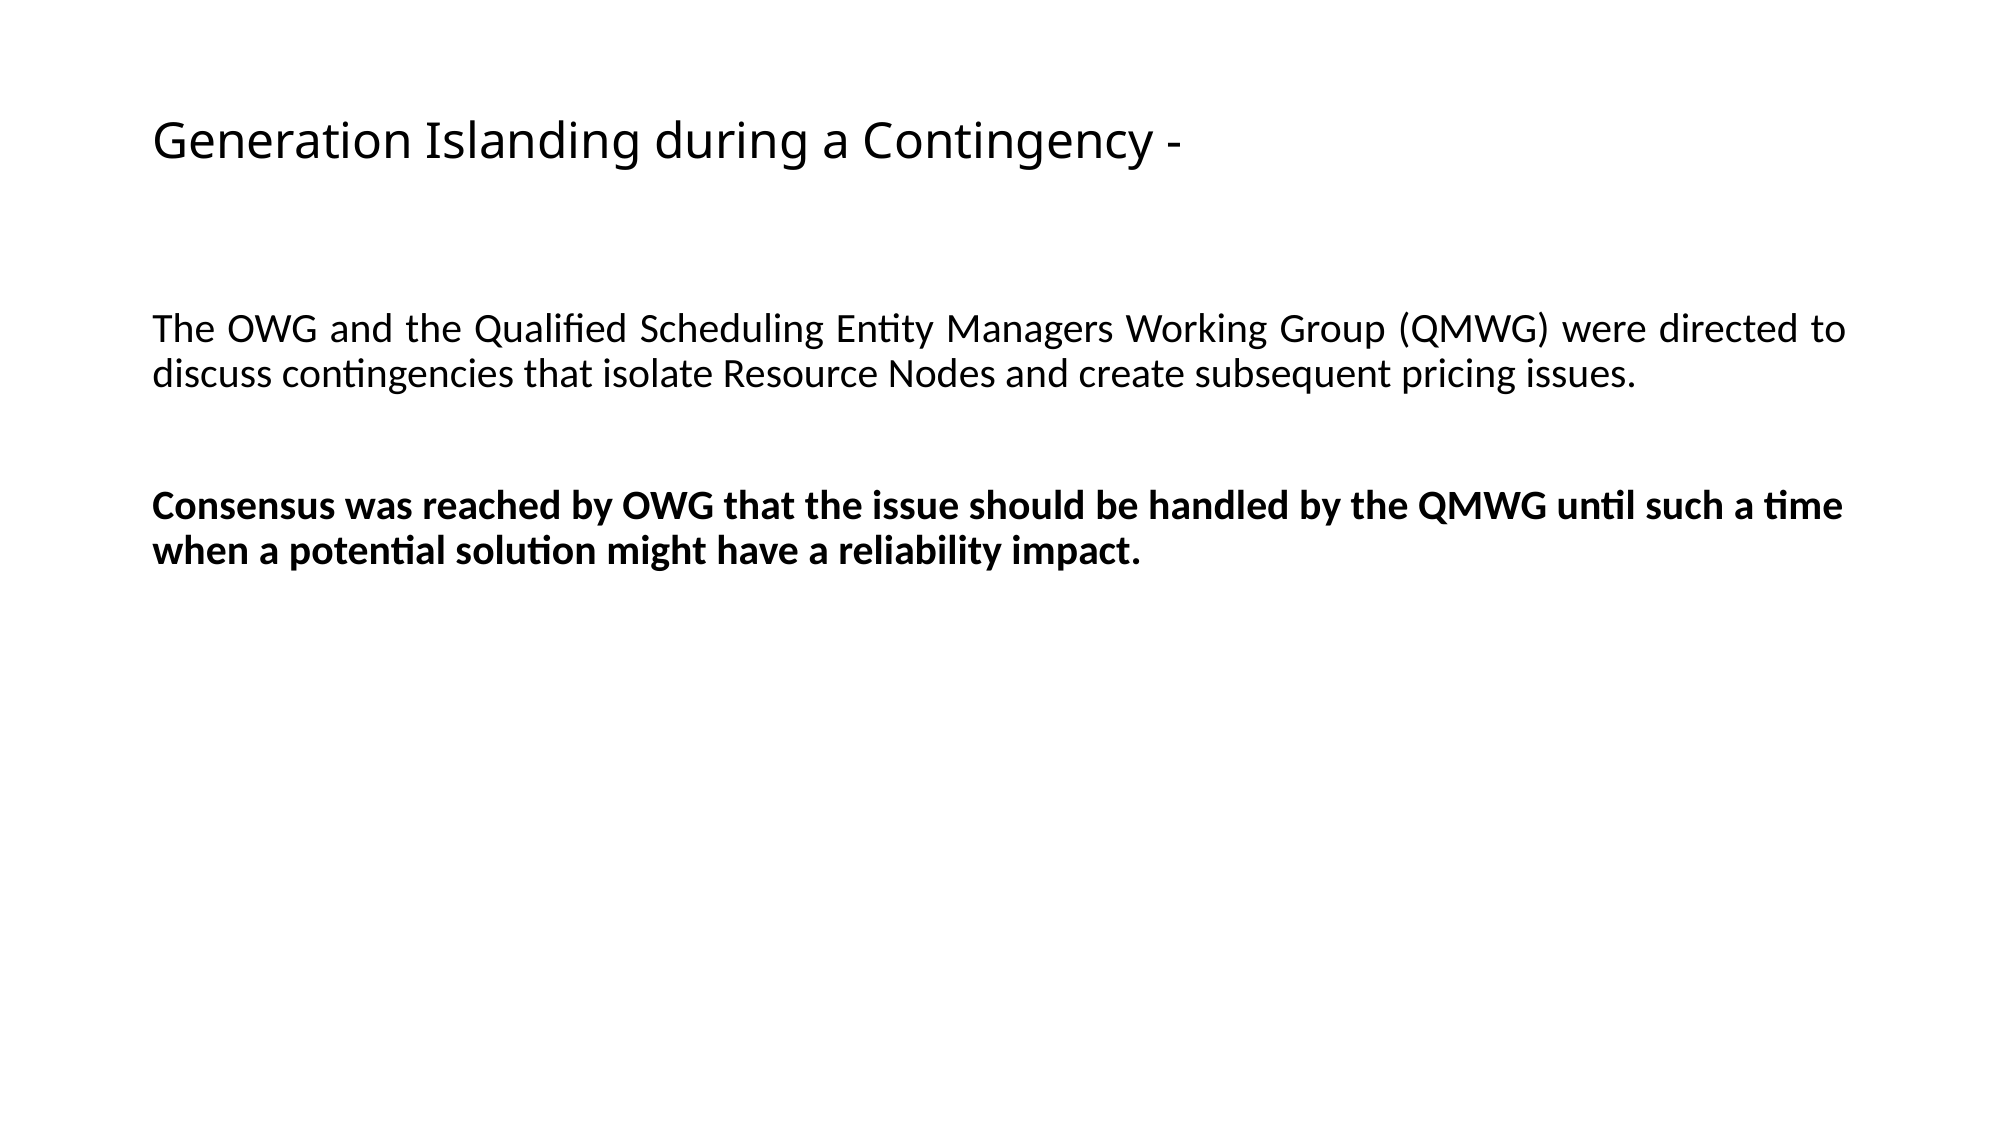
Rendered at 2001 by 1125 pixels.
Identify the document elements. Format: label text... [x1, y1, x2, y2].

list The OWG and the Qualified Scheduling Entity Managers Working Group (QMWG) were directed to discuss contingencies that isolate Resource Nodes and create subsequent pricing issues. Consensus was reached by OWG that the issue should be handled by the QMWG until such a time when a potential solution might have a reliability impact. [137, 299, 1863, 1014]
title Generation Islanding during a Contingency - [137, 59, 1863, 278]
